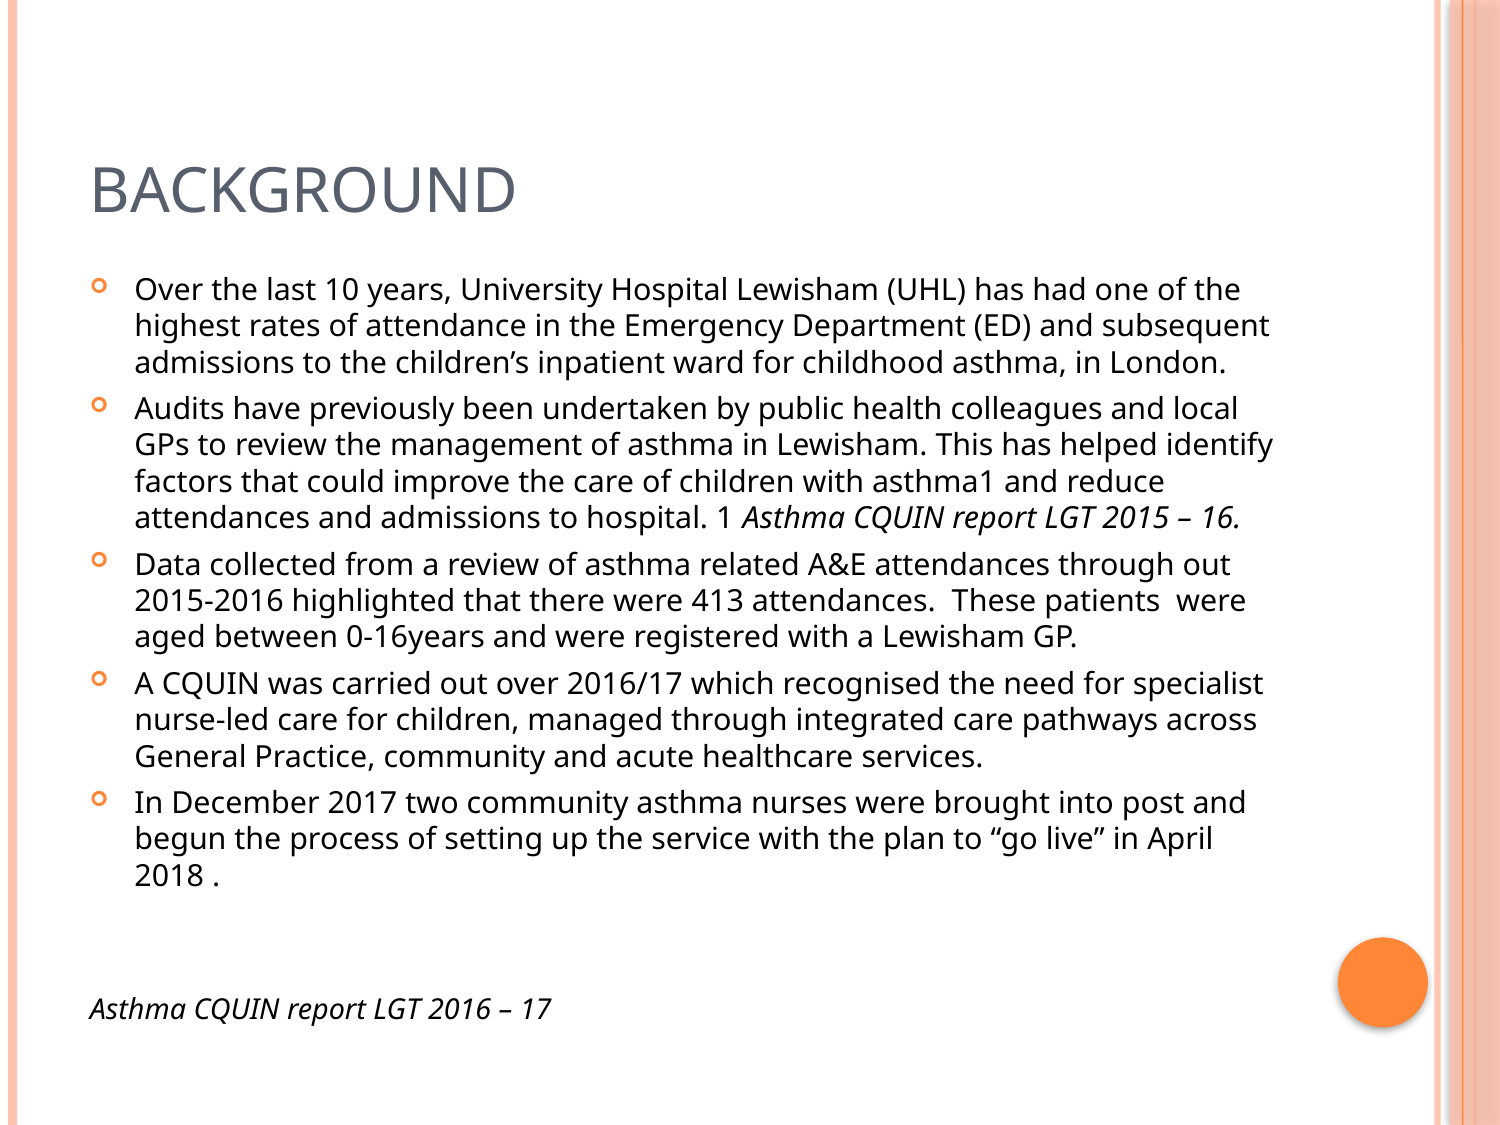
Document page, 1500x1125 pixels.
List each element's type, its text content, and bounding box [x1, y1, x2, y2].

list Over the last 10 years, University Hospital Lewisham (UHL) has had one of the highest rates of attendance in the Emergency Department (ED) and subsequent admissions to the children’s inpatient ward for childhood asthma, in London. Audits have previously been undertaken by public health colleagues and local GPs to review the management of asthma in Lewisham. This has helped identify factors that could improve the care of children with asthma1 and reduce attendances and admissions to hospital. 1 Asthma CQUIN report LGT 2015 – 16. Data collected from a review of asthma related A&E attendances through out 2015-2016 highlighted that there were 413 attendances. These patients were aged between 0-16years and were registered with a Lewisham GP. A CQUIN was carried out over 2016/17 which recognised the need for specialist nurse-led care for children, managed through integrated care pathways across General Practice, community and acute healthcare services. In December 2017 two community asthma nurses were brought into post and begun the process of setting up the service with the plan to “go live” in April 2018 . Asthma CQUIN report LGT 2016 – 17 [75, 262, 1300, 1062]
title background [75, 45, 1300, 233]
